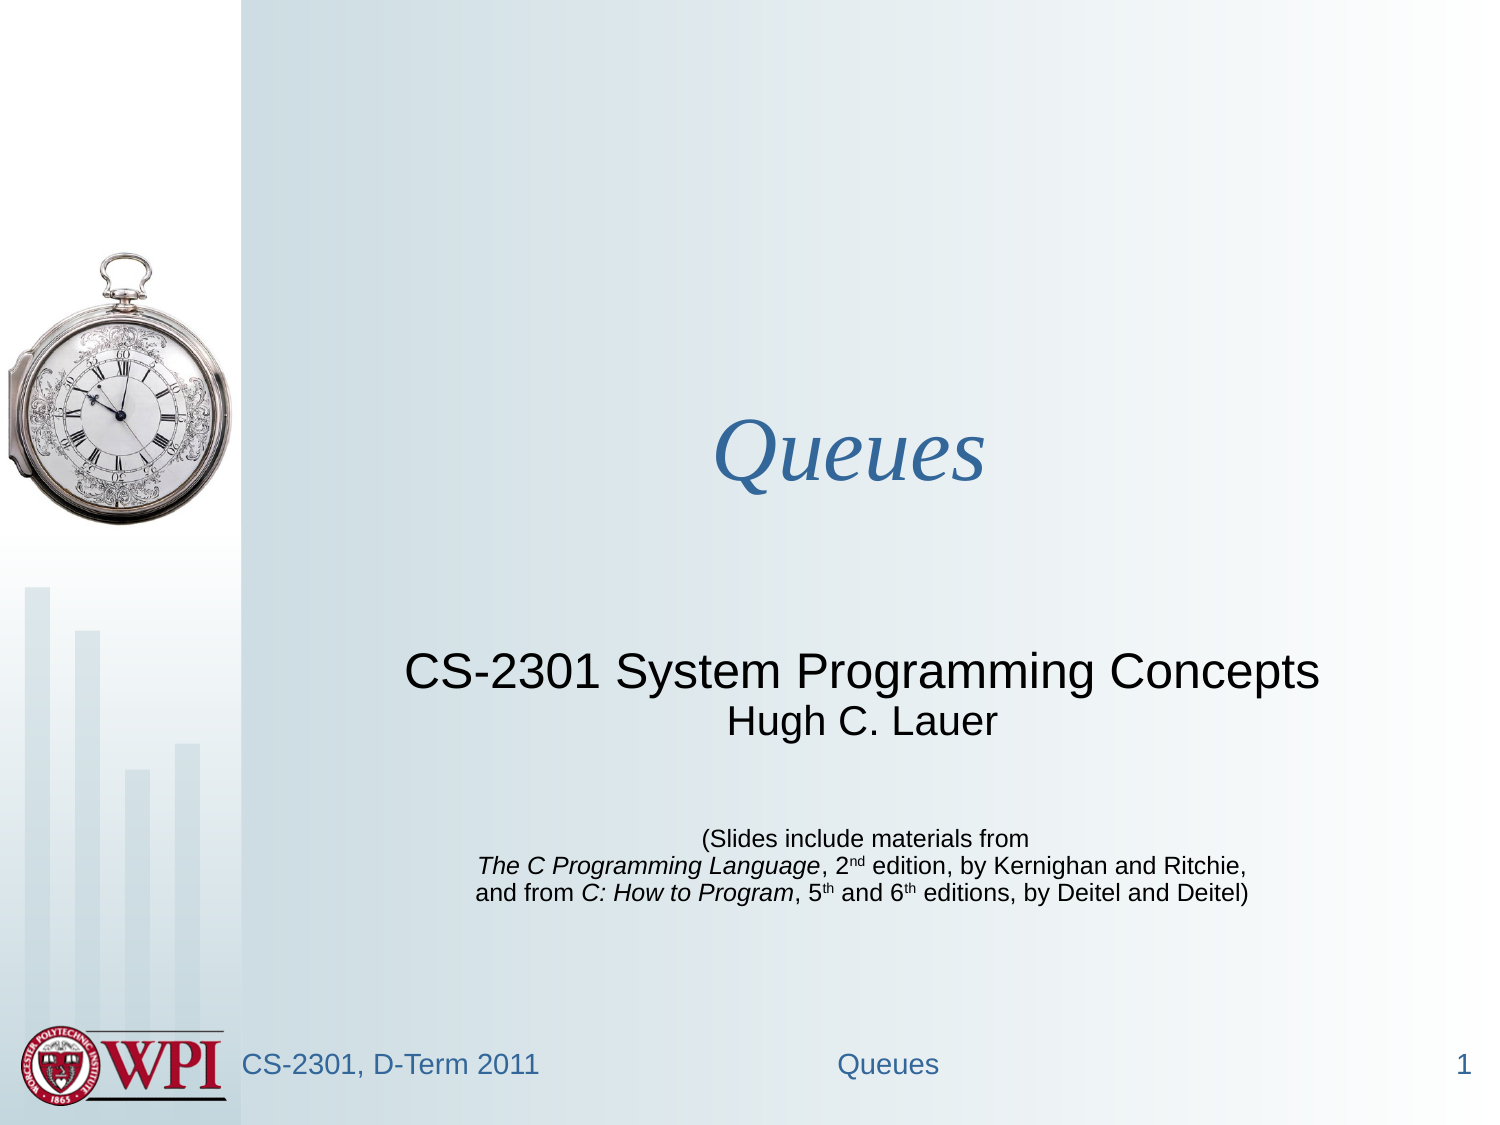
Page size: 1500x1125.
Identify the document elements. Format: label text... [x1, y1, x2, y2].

picture [0, 240, 240, 536]
title Queues [212, 350, 1488, 538]
picture [21, 999, 238, 1106]
footer Queues [651, 1025, 1126, 1100]
slide_number 1 [1175, 1025, 1488, 1100]
slide_number CS-2301, D-Term 2011 [226, 1025, 577, 1100]
subtitle CS-2301 System Programming Concepts Hugh C. Lauer (Slides include materials from The C Programming Language, 2nd edition, by Kernighan and Ritchie, and from C: How to Program, 5th and 6th editions, by Deitel and Deitel) [337, 637, 1388, 925]
